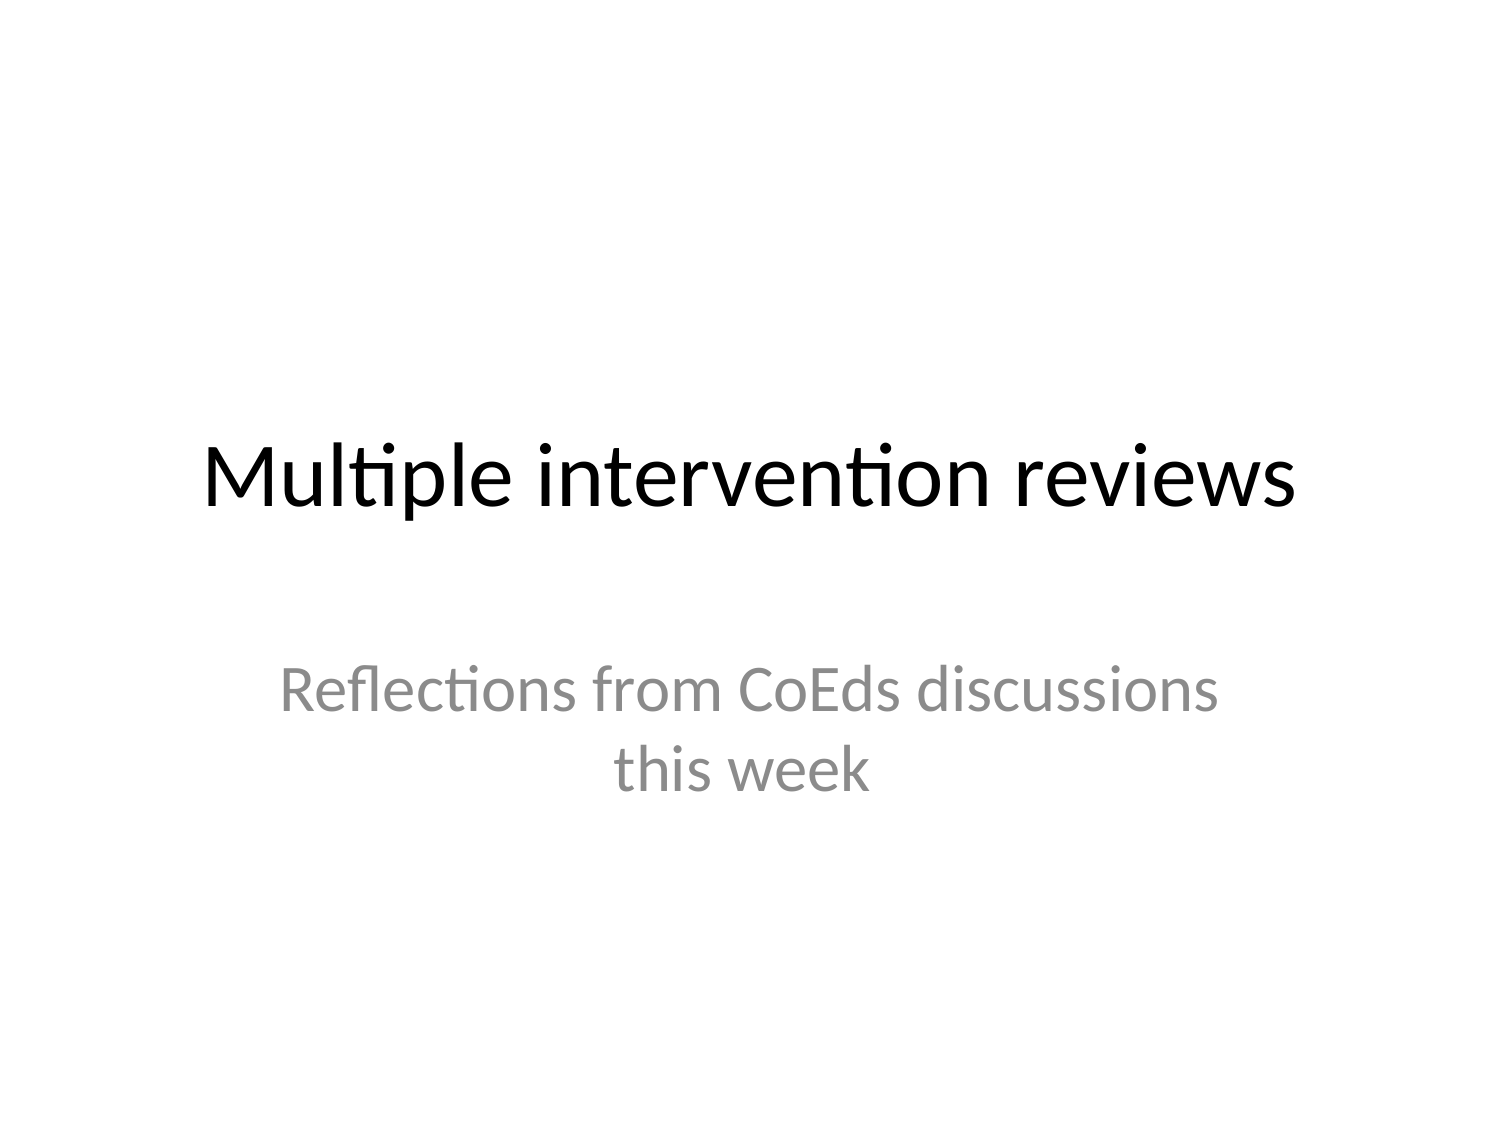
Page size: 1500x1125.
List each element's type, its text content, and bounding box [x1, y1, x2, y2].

subtitle Reflections from CoEds discussions this week [225, 637, 1275, 925]
title Multiple intervention reviews [112, 349, 1388, 591]
